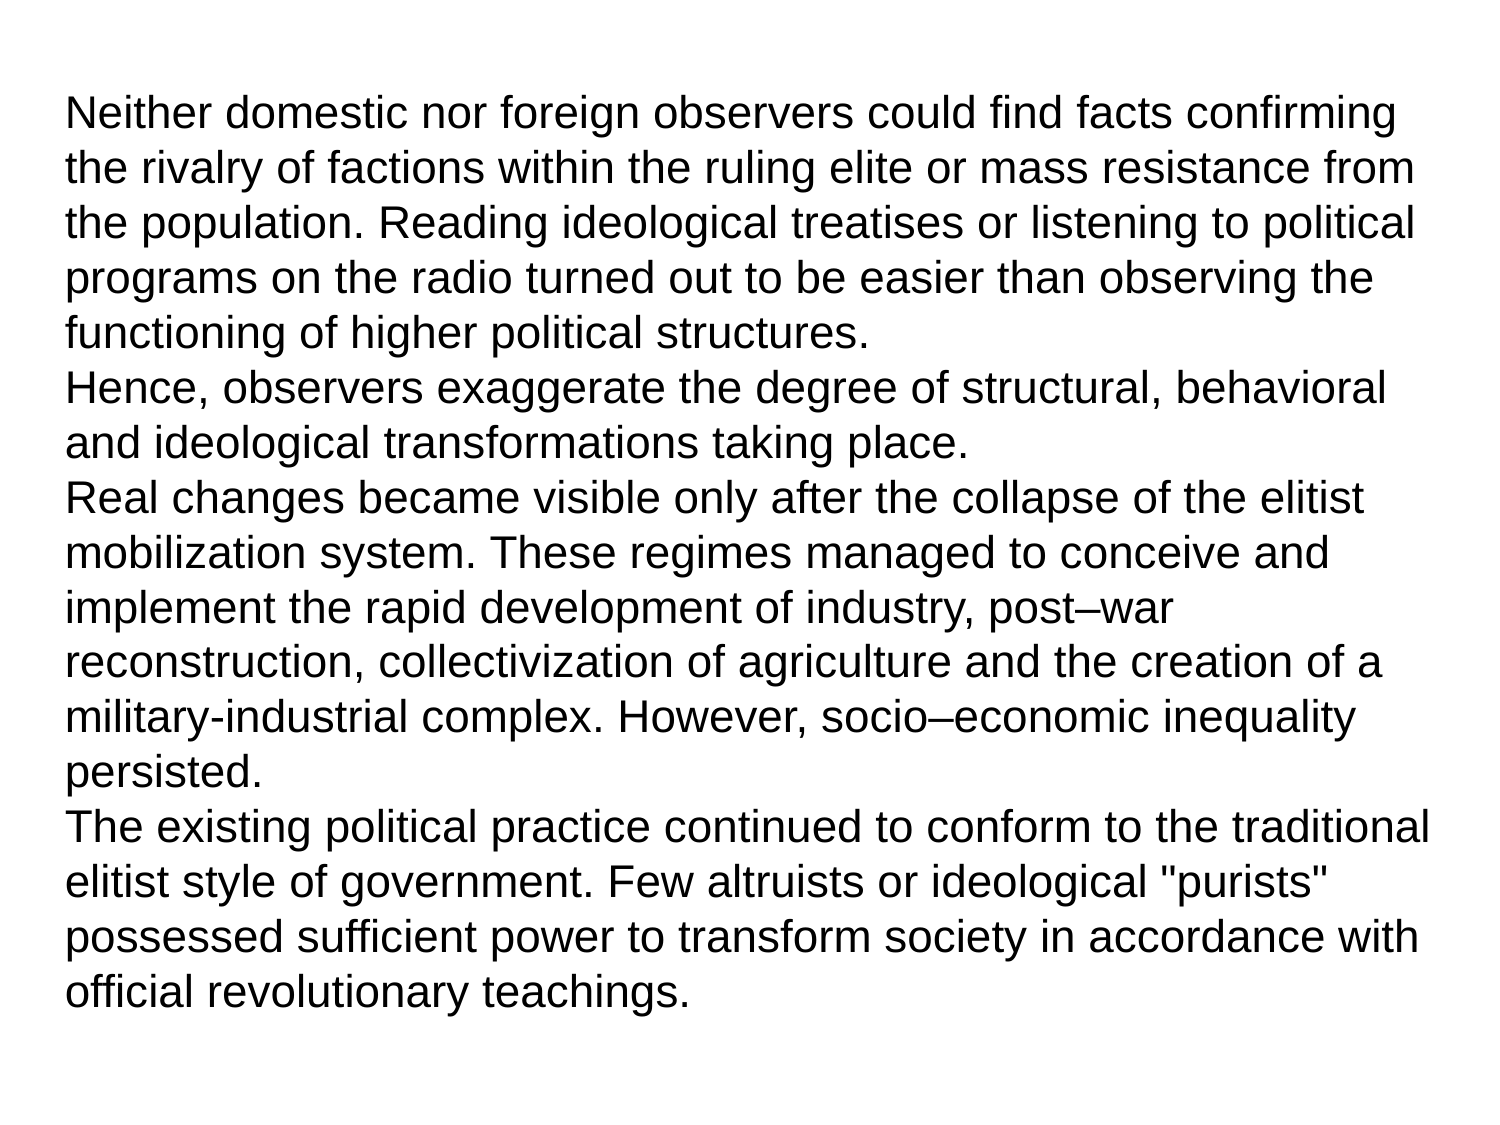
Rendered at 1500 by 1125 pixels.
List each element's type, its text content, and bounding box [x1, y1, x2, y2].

text_box Neither domestic nor foreign observers could find facts confirming the rivalry of factions within the ruling elite or mass resistance from the population. Reading ideological treatises or listening to political programs on the radio turned out to be easier than observing the functioning of higher political structures. Hence, observers exaggerate the degree of structural, behavioral and ideological transformations taking place. Real changes became visible only after the collapse of the elitist mobilization system. These regimes managed to conceive and implement the rapid development of industry, post–war reconstruction, collectivization of agriculture and the creation of a military-industrial complex. However, socio–economic inequality persisted. The existing political practice continued to conform to the traditional elitist style of government. Few altruists or ideological "purists" possessed sufficient power to transform society in accordance with official revolutionary teachings. [50, 75, 1450, 1025]
